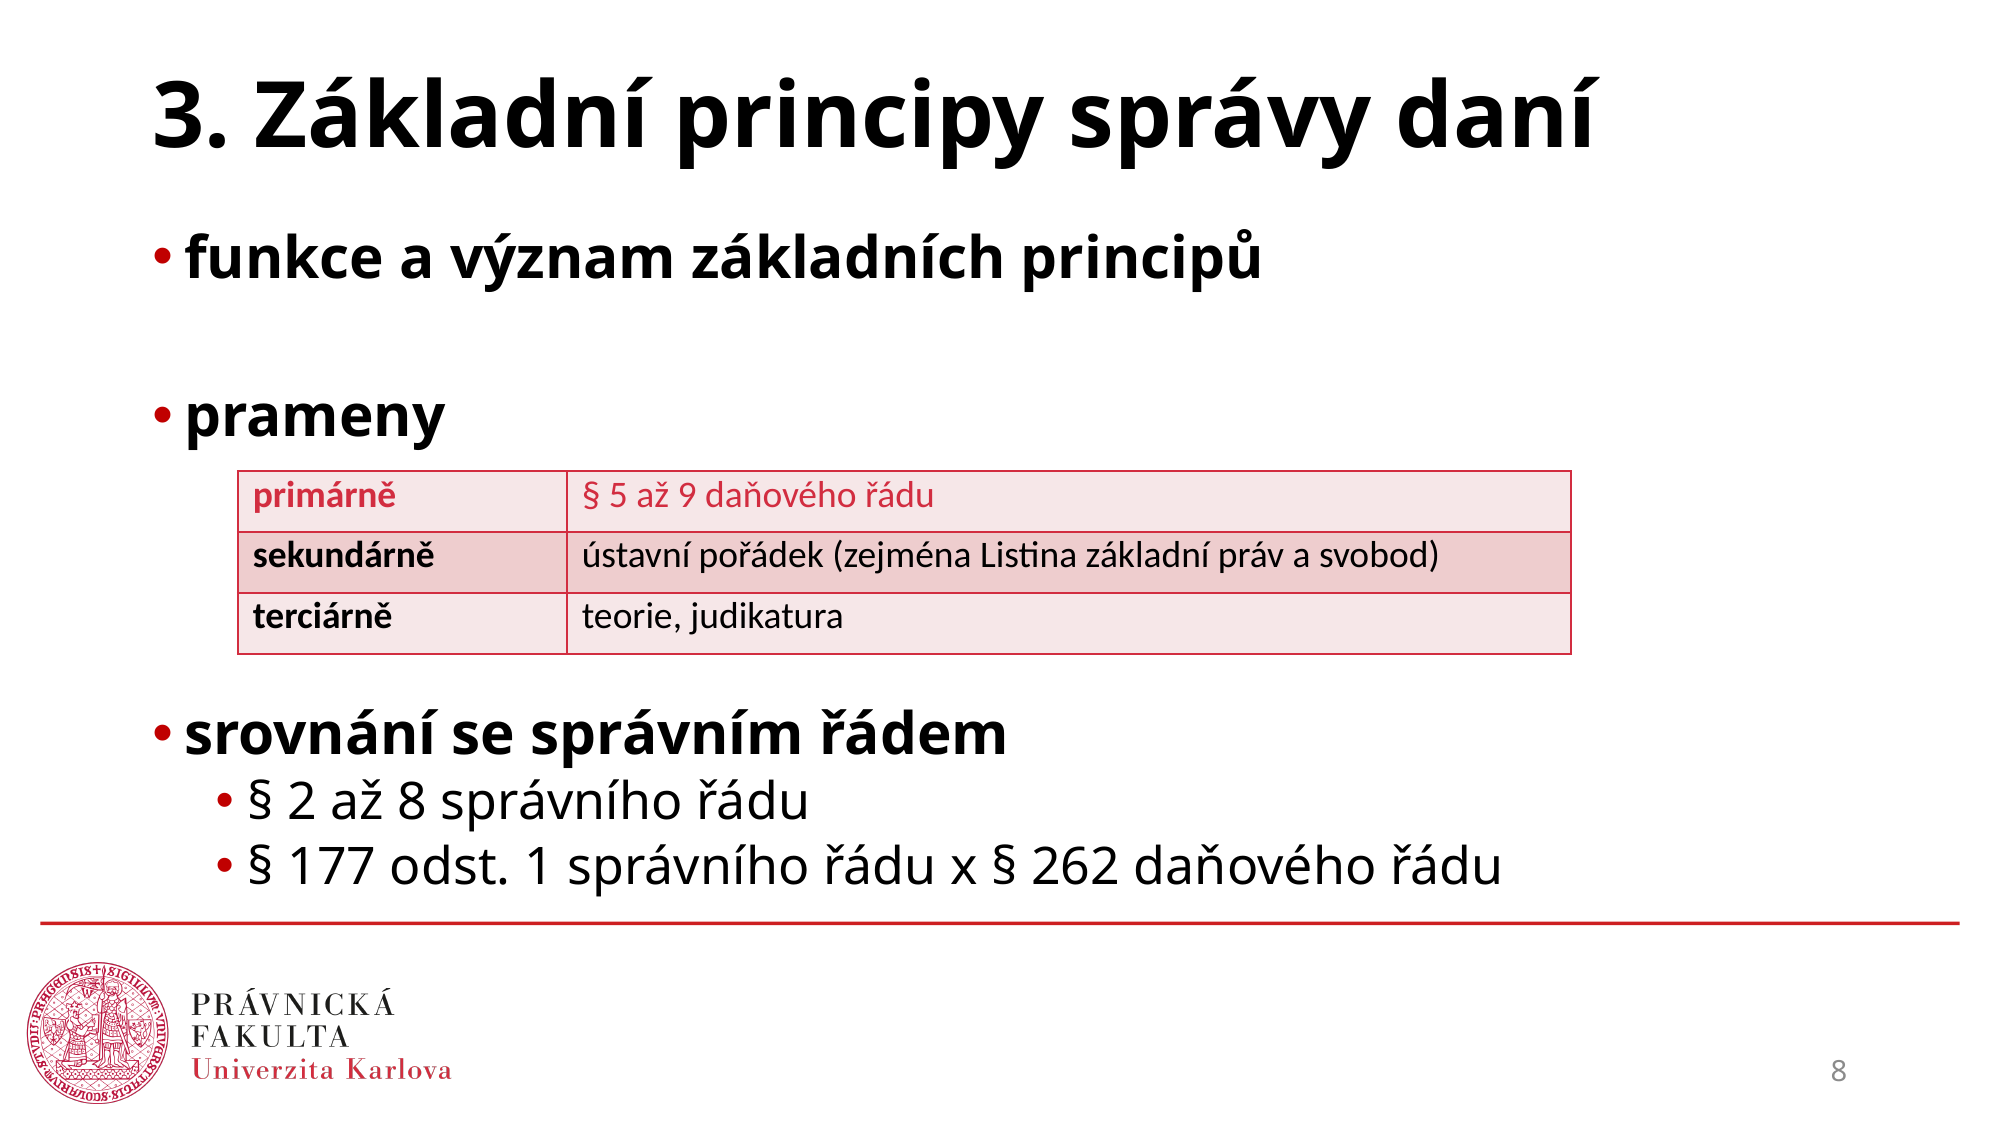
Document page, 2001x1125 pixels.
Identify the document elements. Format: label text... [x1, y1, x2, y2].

slide_number 8 [1412, 1042, 1863, 1103]
picture [26, 962, 452, 1104]
table_header § 5 až 9 daňového řádu [568, 472, 1570, 531]
list funkce a význam základních principů prameny srovnání se správním řádem § 2 až 8 správního řádu § 177 odst. 1 správního řádu x § 262 daňového řádu [137, 220, 1863, 905]
table_cell teorie, judikatura [568, 594, 1570, 653]
table_header primárně [239, 472, 566, 531]
title 3. Základní principy správy daní [137, 2, 1863, 220]
table_cell terciárně [239, 594, 566, 653]
table_cell sekundárně [239, 533, 566, 592]
table_cell ústavní pořádek (zejména Listina základní práv a svobod) [568, 533, 1570, 592]
